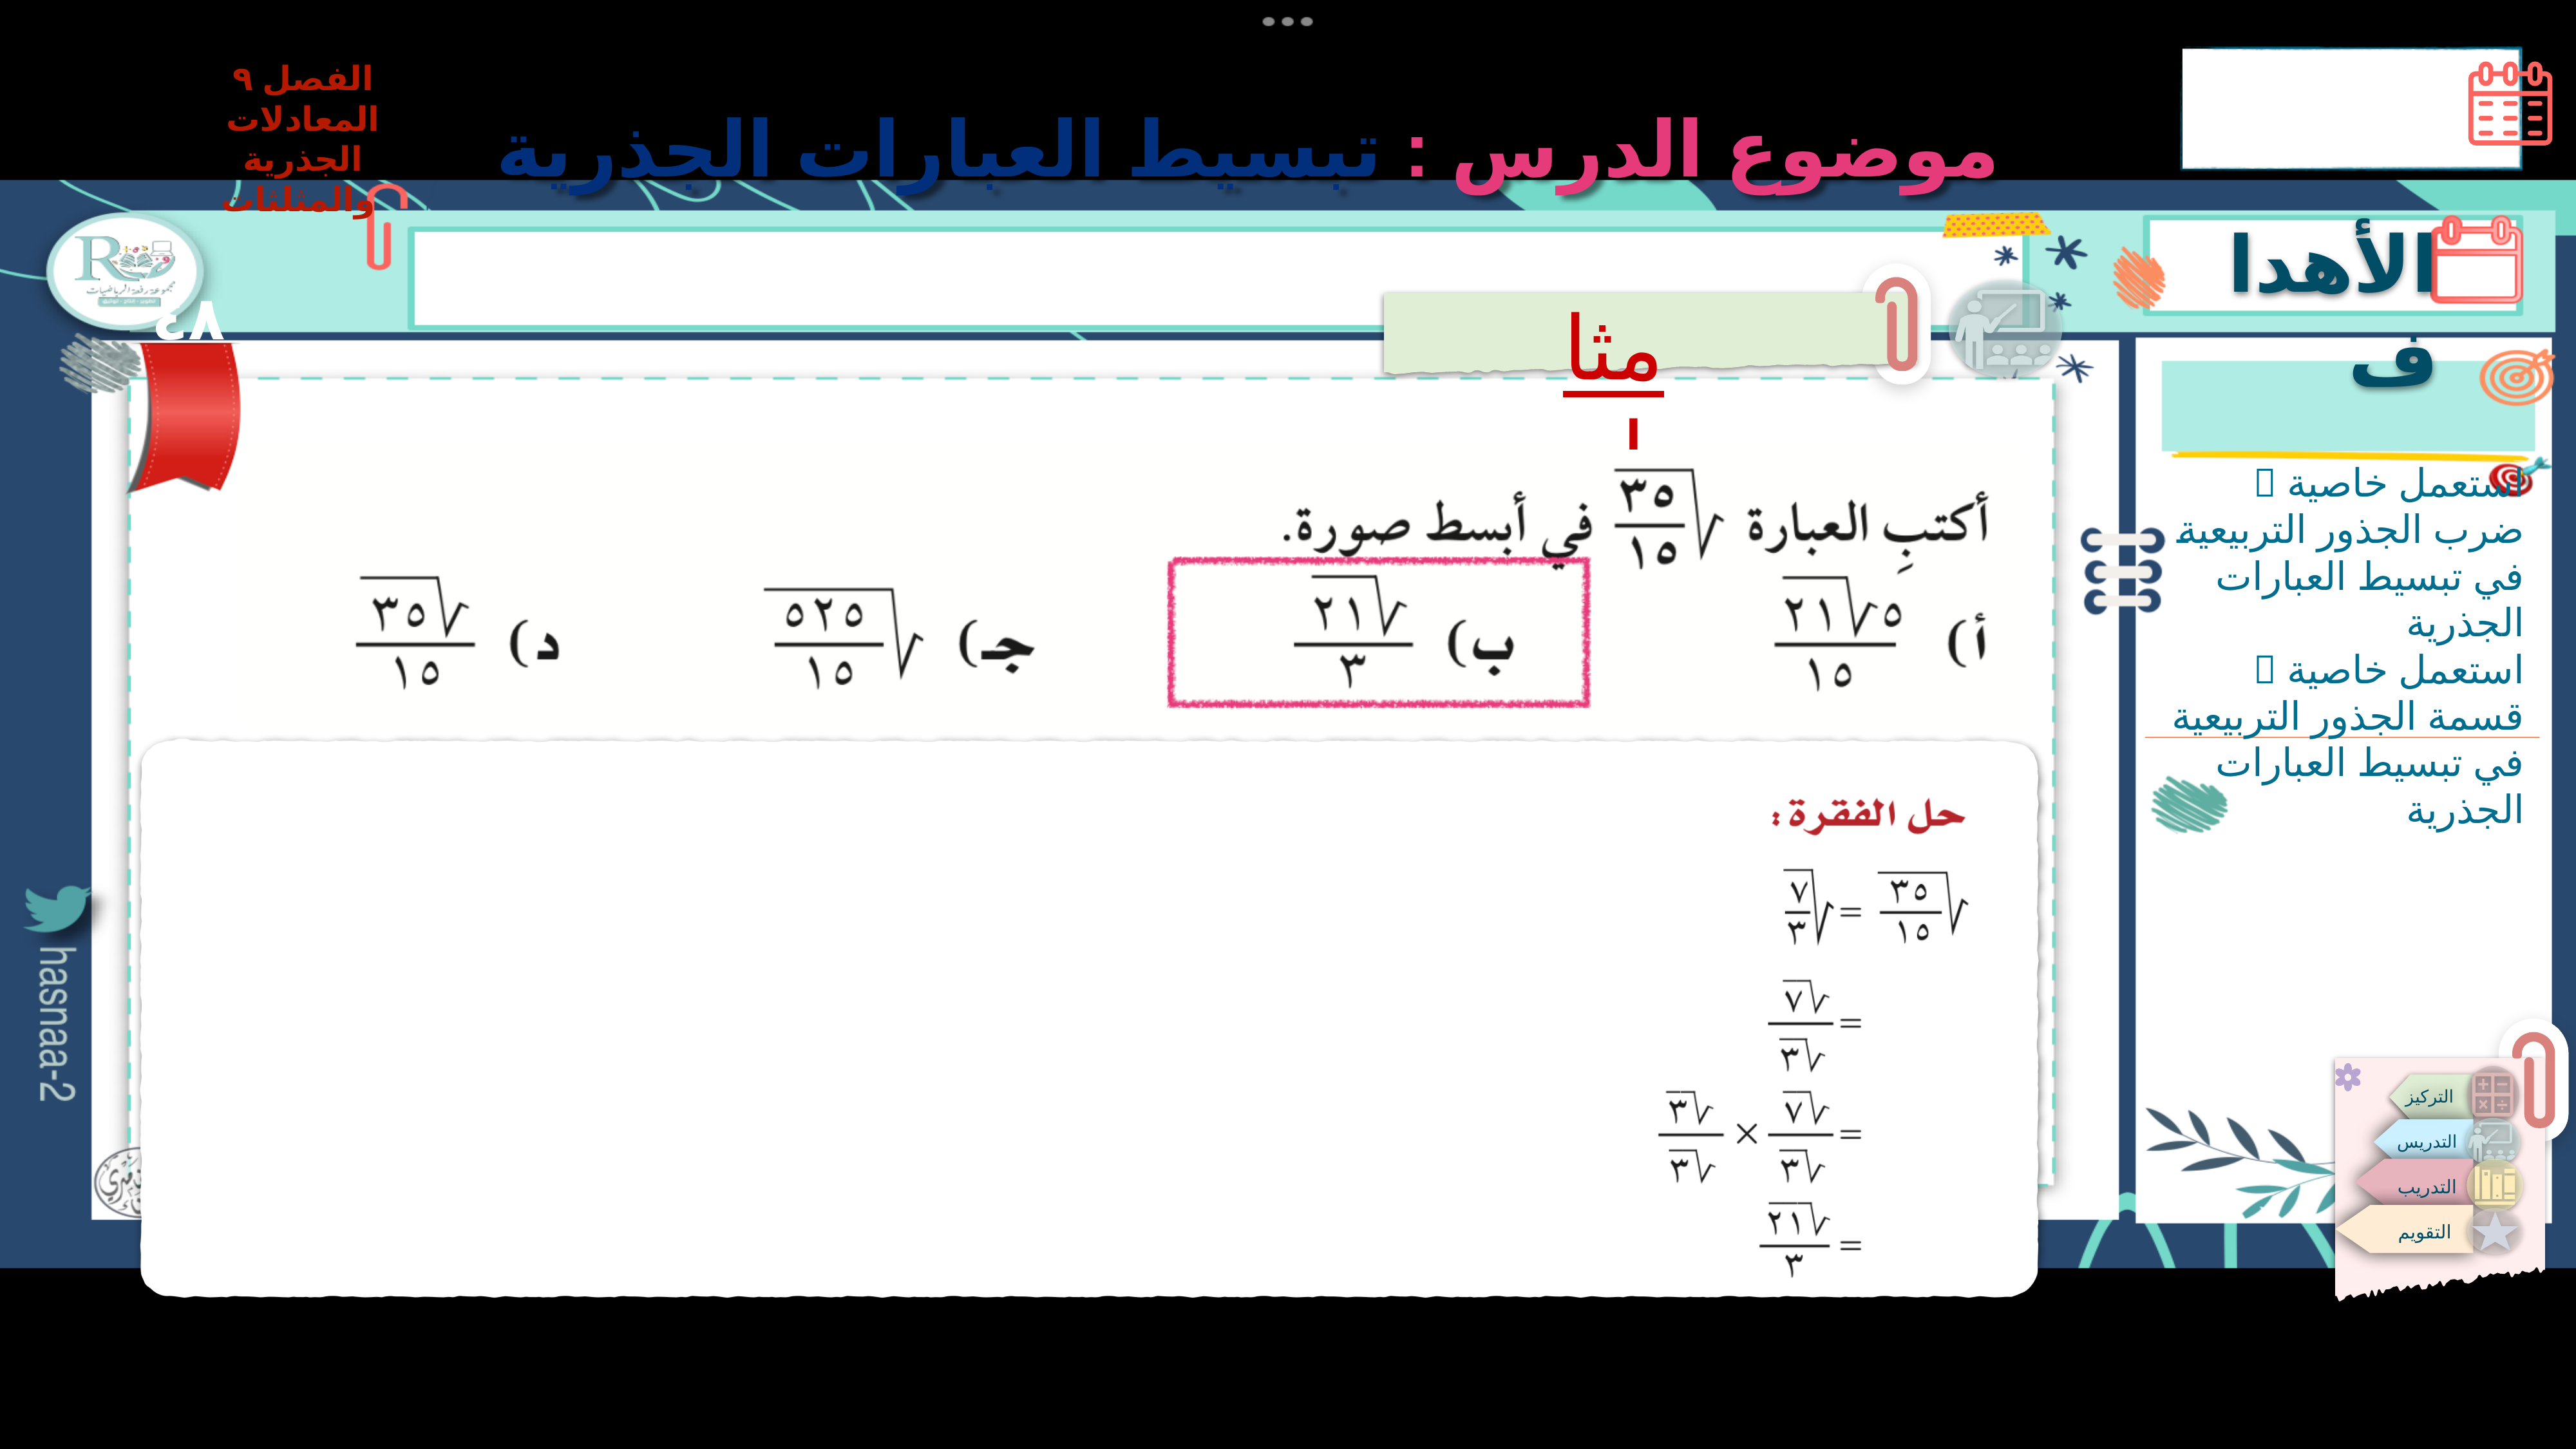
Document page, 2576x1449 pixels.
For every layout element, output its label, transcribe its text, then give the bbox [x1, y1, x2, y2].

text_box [1383, 279, 2063, 386]
text_box ٤٨ [136, 207, 242, 352]
picture [0, 0, 2576, 1449]
